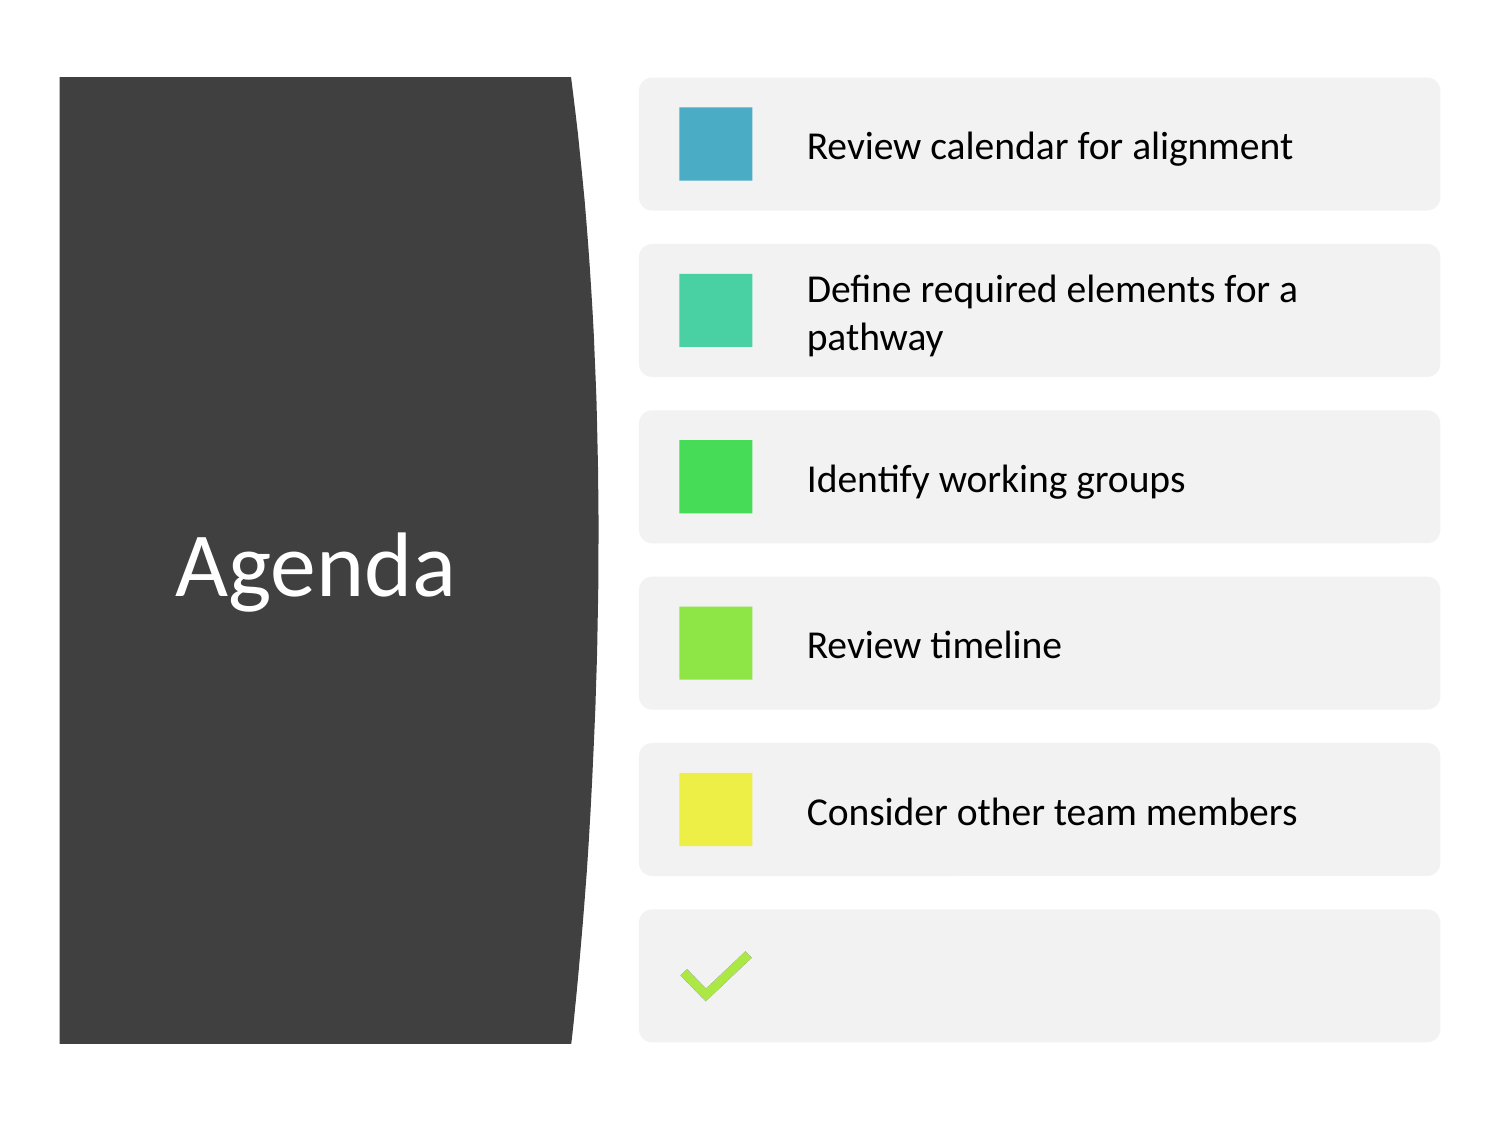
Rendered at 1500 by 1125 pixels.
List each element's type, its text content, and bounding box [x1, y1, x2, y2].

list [638, 76, 1441, 1043]
title Agenda [106, 166, 527, 953]
text_box [57, 75, 601, 1046]
